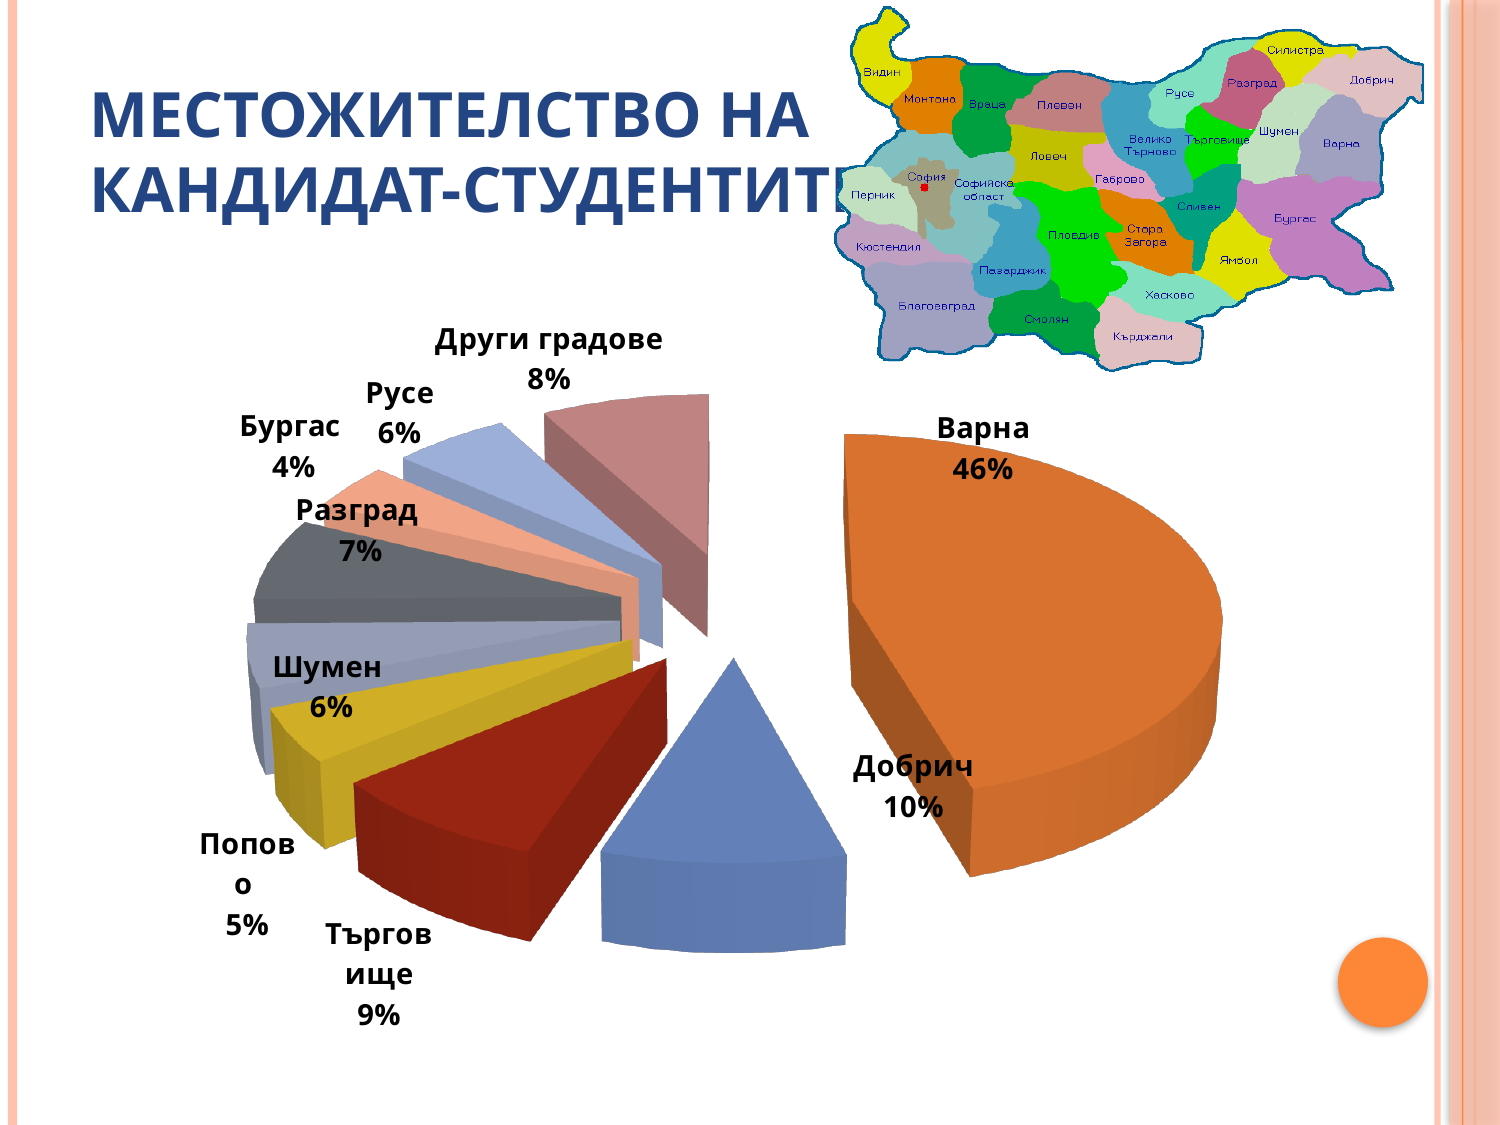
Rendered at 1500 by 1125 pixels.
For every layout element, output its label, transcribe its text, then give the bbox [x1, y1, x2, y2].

picture [820, 5, 1424, 374]
picture [892, 5, 1424, 82]
picture [838, 10, 1421, 369]
chart [74, 261, 1365, 1095]
title Местожителство на кандидат-студентите [75, 45, 814, 233]
